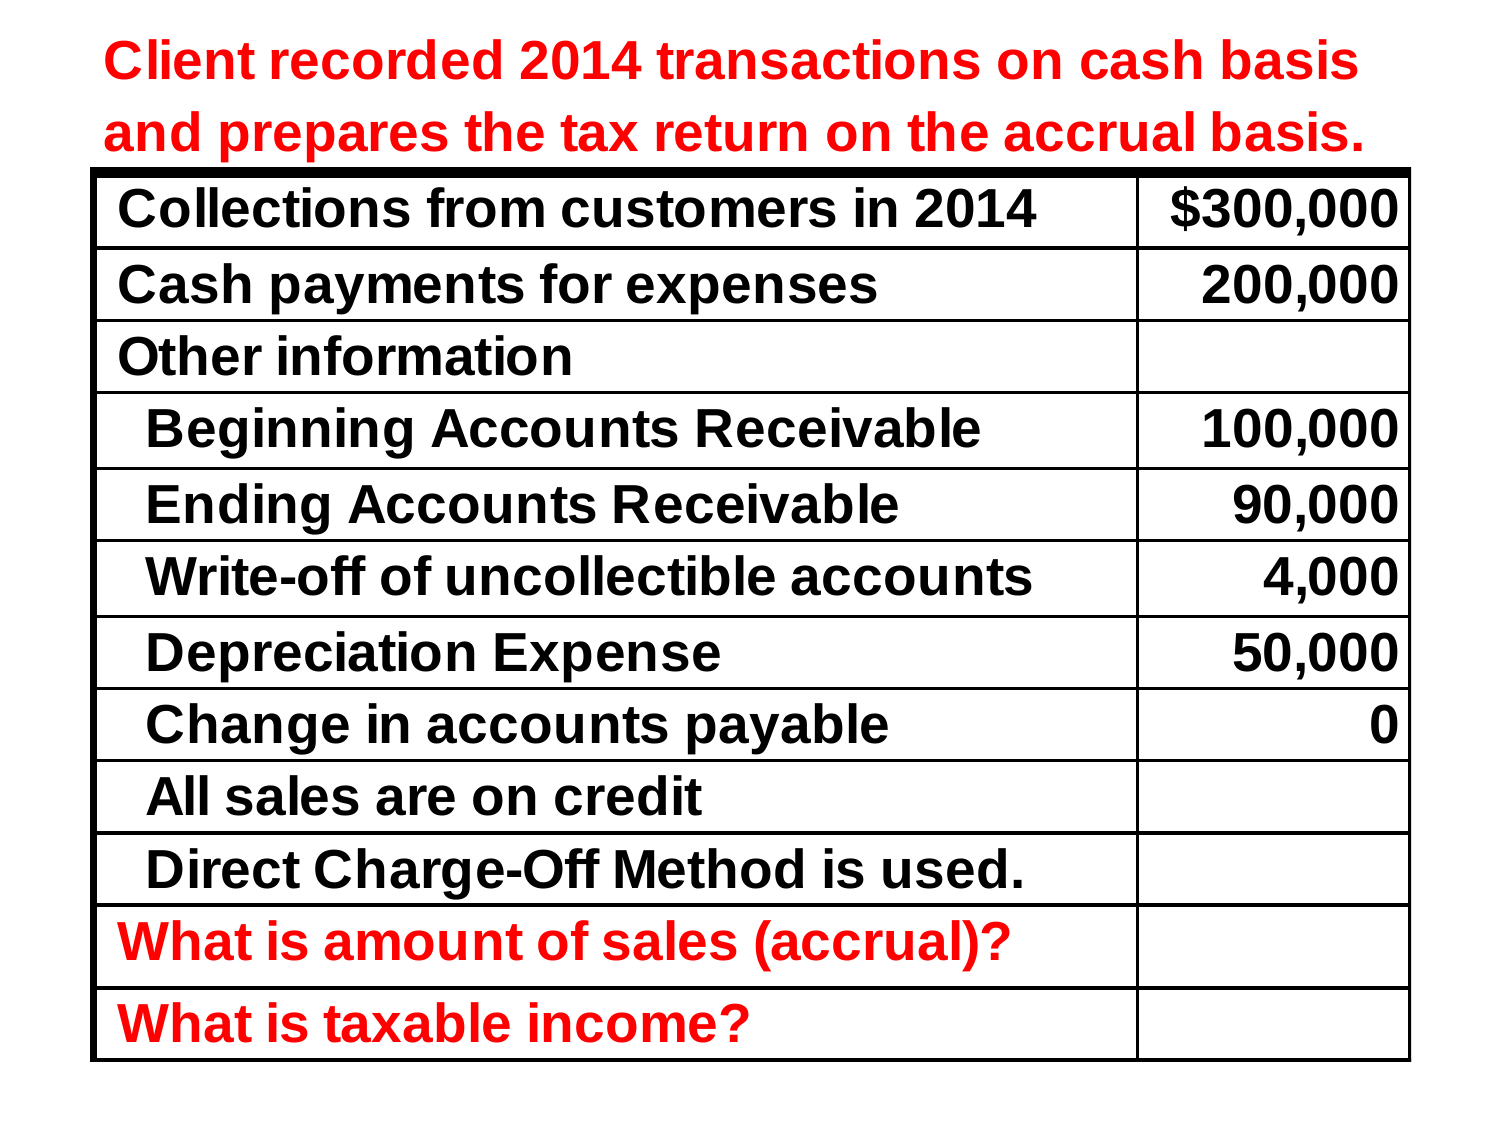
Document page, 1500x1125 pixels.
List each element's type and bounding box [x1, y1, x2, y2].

list [89, 22, 1415, 1066]
